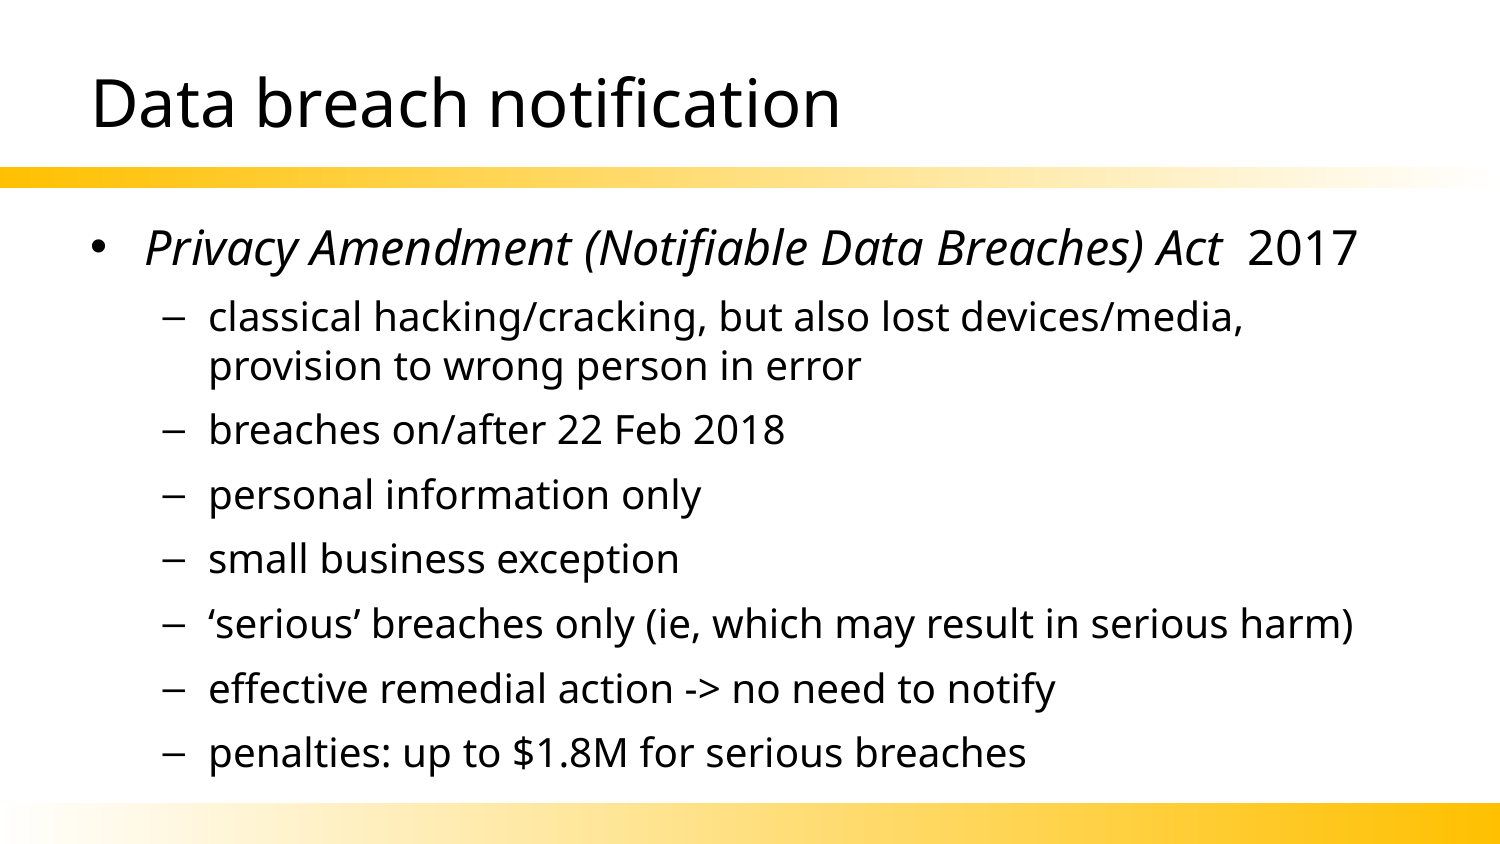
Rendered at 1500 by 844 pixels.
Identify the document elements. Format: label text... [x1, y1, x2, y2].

title Data breach notification [75, 33, 1425, 168]
list Privacy Amendment (Notifiable Data Breaches) Act 2017 classical hacking/cracking, but also lost devices/media, provision to wrong person in error breaches on/after 22 Feb 2018 personal information only small business exception ‘serious’ breaches only (ie, which may result in serious harm) effective remedial action -> no need to notify penalties: up to $1.8M for serious breaches [75, 209, 1425, 788]
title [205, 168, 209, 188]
